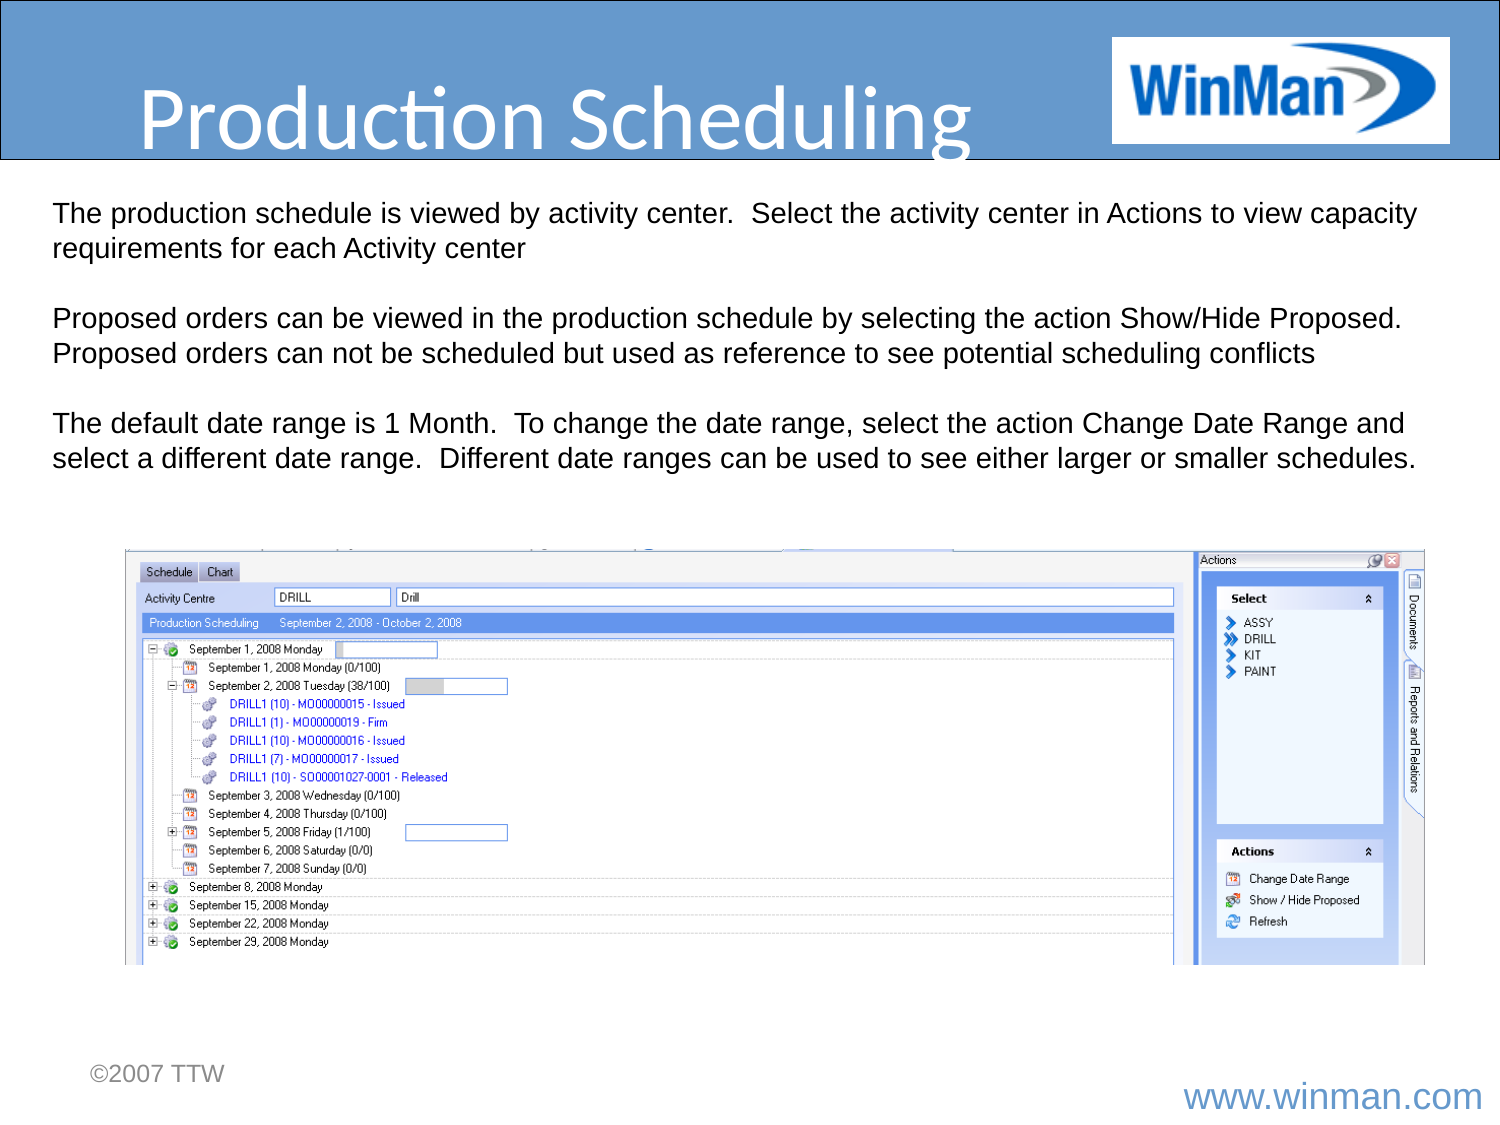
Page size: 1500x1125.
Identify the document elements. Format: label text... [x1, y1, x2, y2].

title Production Scheduling [0, 62, 1113, 163]
picture [1112, 37, 1450, 144]
text_box The production schedule is viewed by activity center. Select the activity center in Actions to view capacity requirements for each Activity center Proposed orders can be viewed in the production schedule by selecting the action Show/Hide Proposed. Proposed orders can not be scheduled but used as reference to see potential scheduling conflicts The default date range is 1 Month. To change the date range, select the action Change Date Range and select a different date range. Different date ranges can be used to see either larger or smaller schedules. [37, 187, 1475, 482]
slide_number ©2007 TTW [75, 1042, 425, 1103]
picture [124, 549, 1426, 965]
